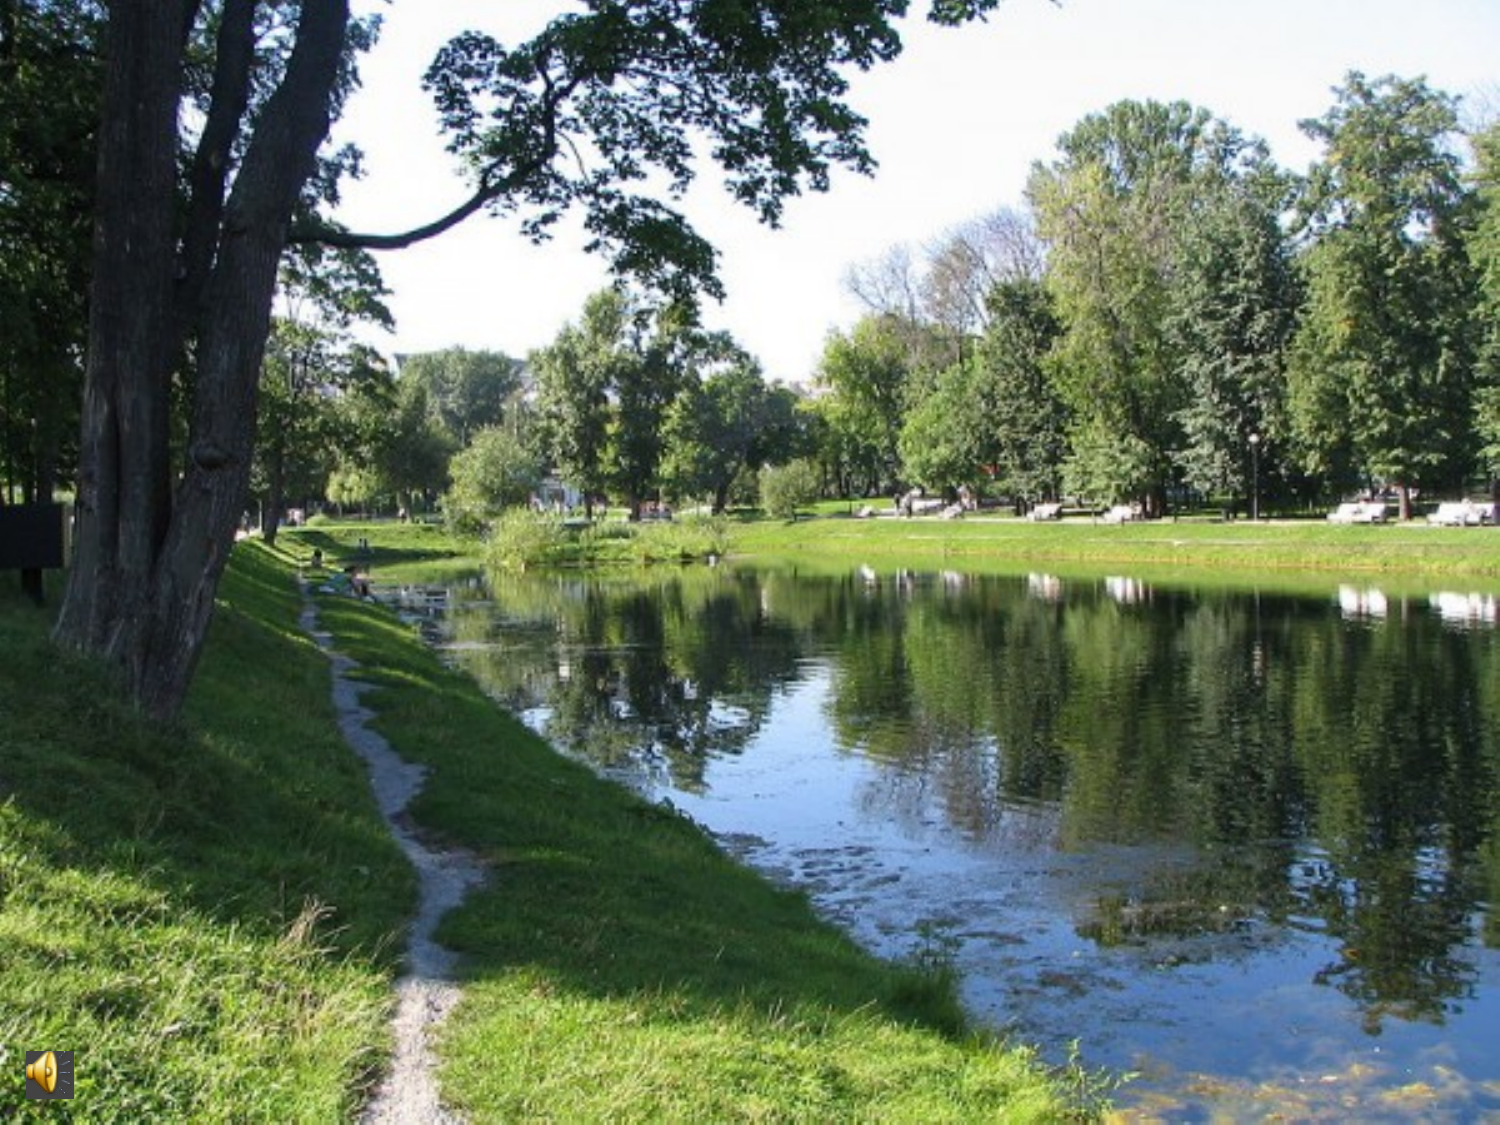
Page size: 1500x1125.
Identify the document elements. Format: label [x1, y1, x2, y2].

picture [24, 1049, 76, 1101]
list [0, 0, 1500, 1125]
